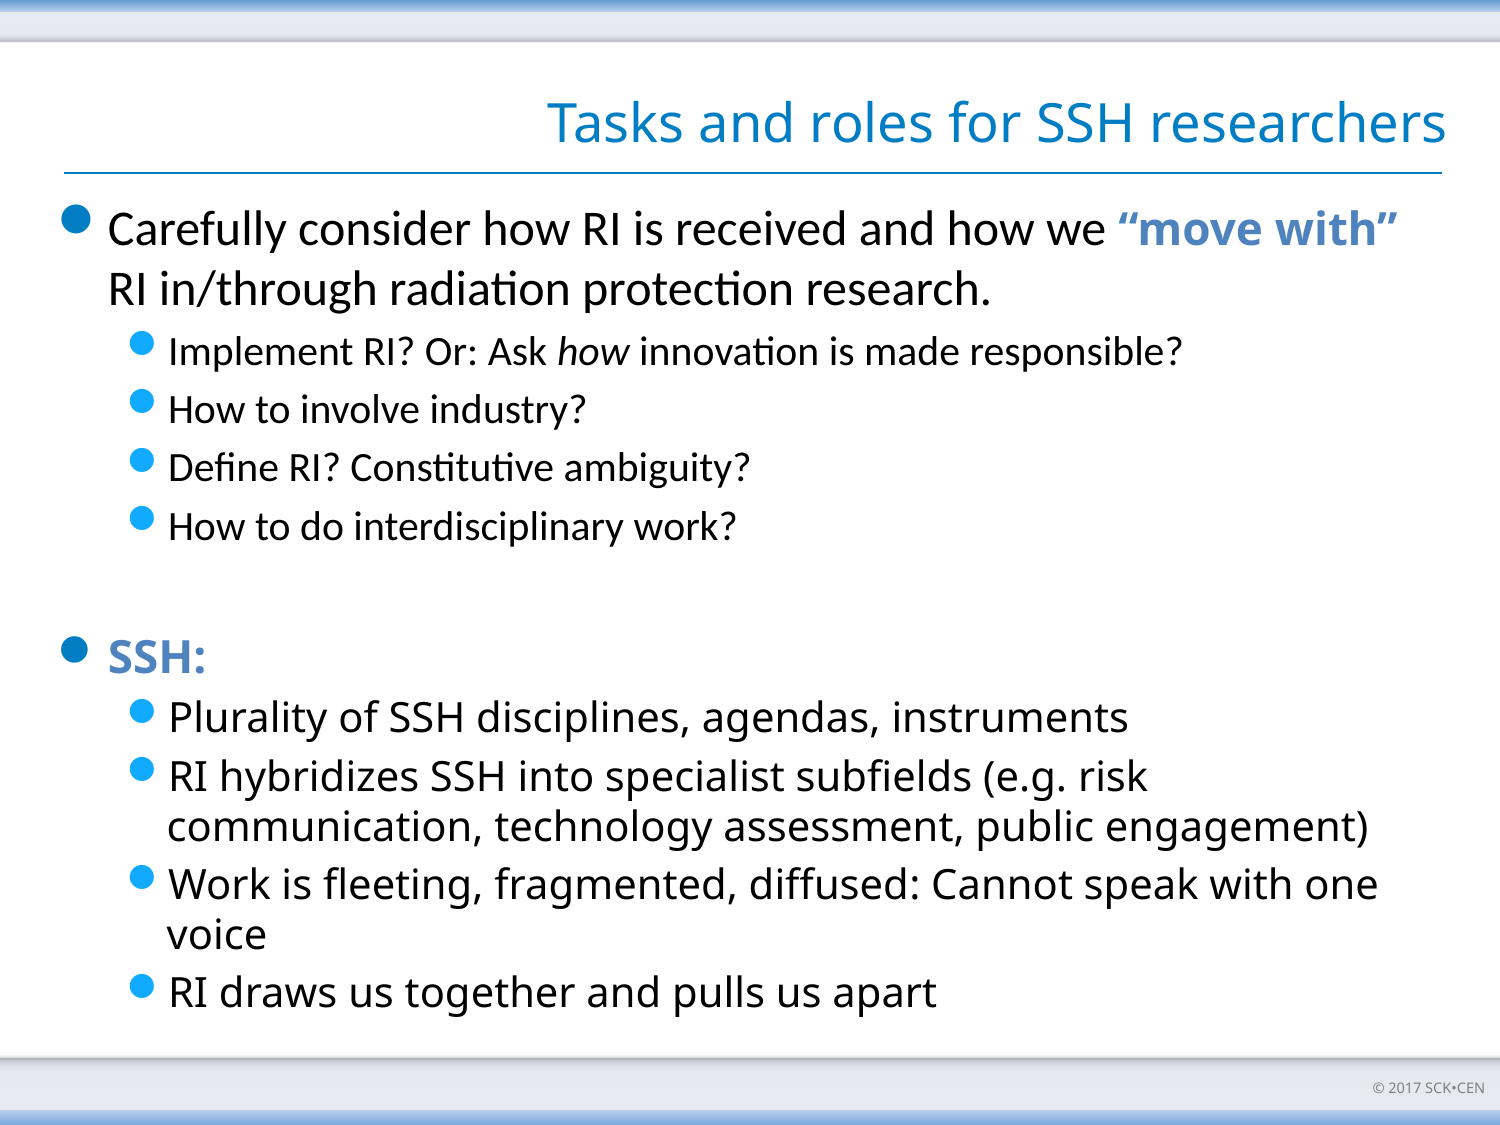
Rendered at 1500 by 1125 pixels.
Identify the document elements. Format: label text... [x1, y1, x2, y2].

picture [0, 0, 1500, 43]
title Tasks and roles for SSH researchers [47, 76, 1455, 159]
list Carefully consider how RI is received and how we “move with” RI in/through radiation protection research. Implement RI? Or: Ask how innovation is made responsible? How to involve industry? Define RI? Constitutive ambiguity? How to do interdisciplinary work? SSH: Plurality of SSH disciplines, agendas, instruments RI hybridizes SSH into specialist subfields (e.g. risk communication, technology assessment, public engagement) Work is fleeting, fragmented, diffused: Cannot speak with one voice RI draws us together and pulls us apart [43, 188, 1450, 1024]
picture [0, 1055, 1500, 1125]
